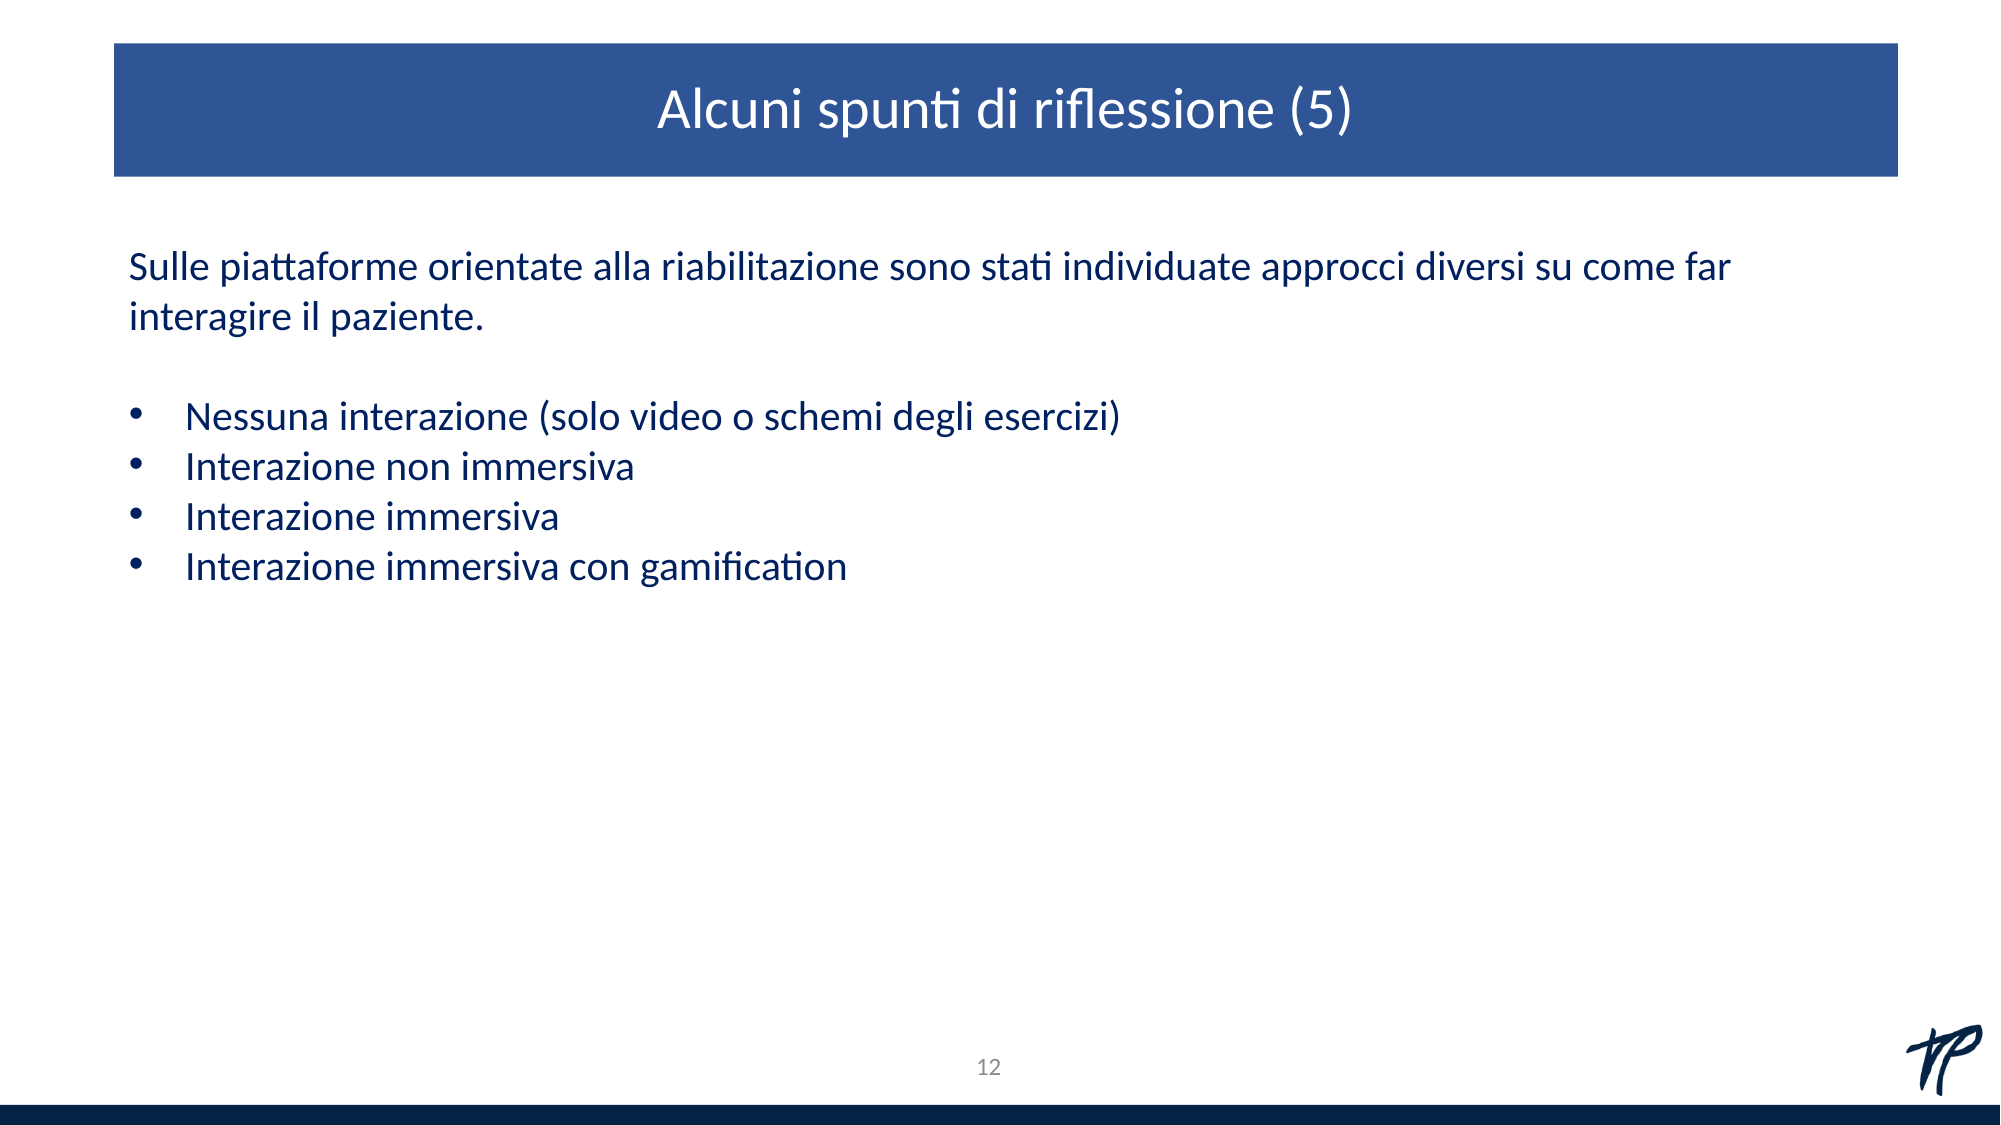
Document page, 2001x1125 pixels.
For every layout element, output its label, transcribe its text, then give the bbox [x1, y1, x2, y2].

slide_number 12 [763, 1035, 1214, 1096]
text_box Alcuni spunti di riflessione (5) [114, 43, 1898, 177]
picture [1899, 1015, 1987, 1104]
text_box Sulle piattaforme orientate alla riabilitazione sono stati individuate approcci diversi su come far interagire il paziente. Nessuna interazione (solo video o schemi degli esercizi) Interazione non immersiva Interazione immersiva Interazione immersiva con gamification [114, 231, 1898, 596]
